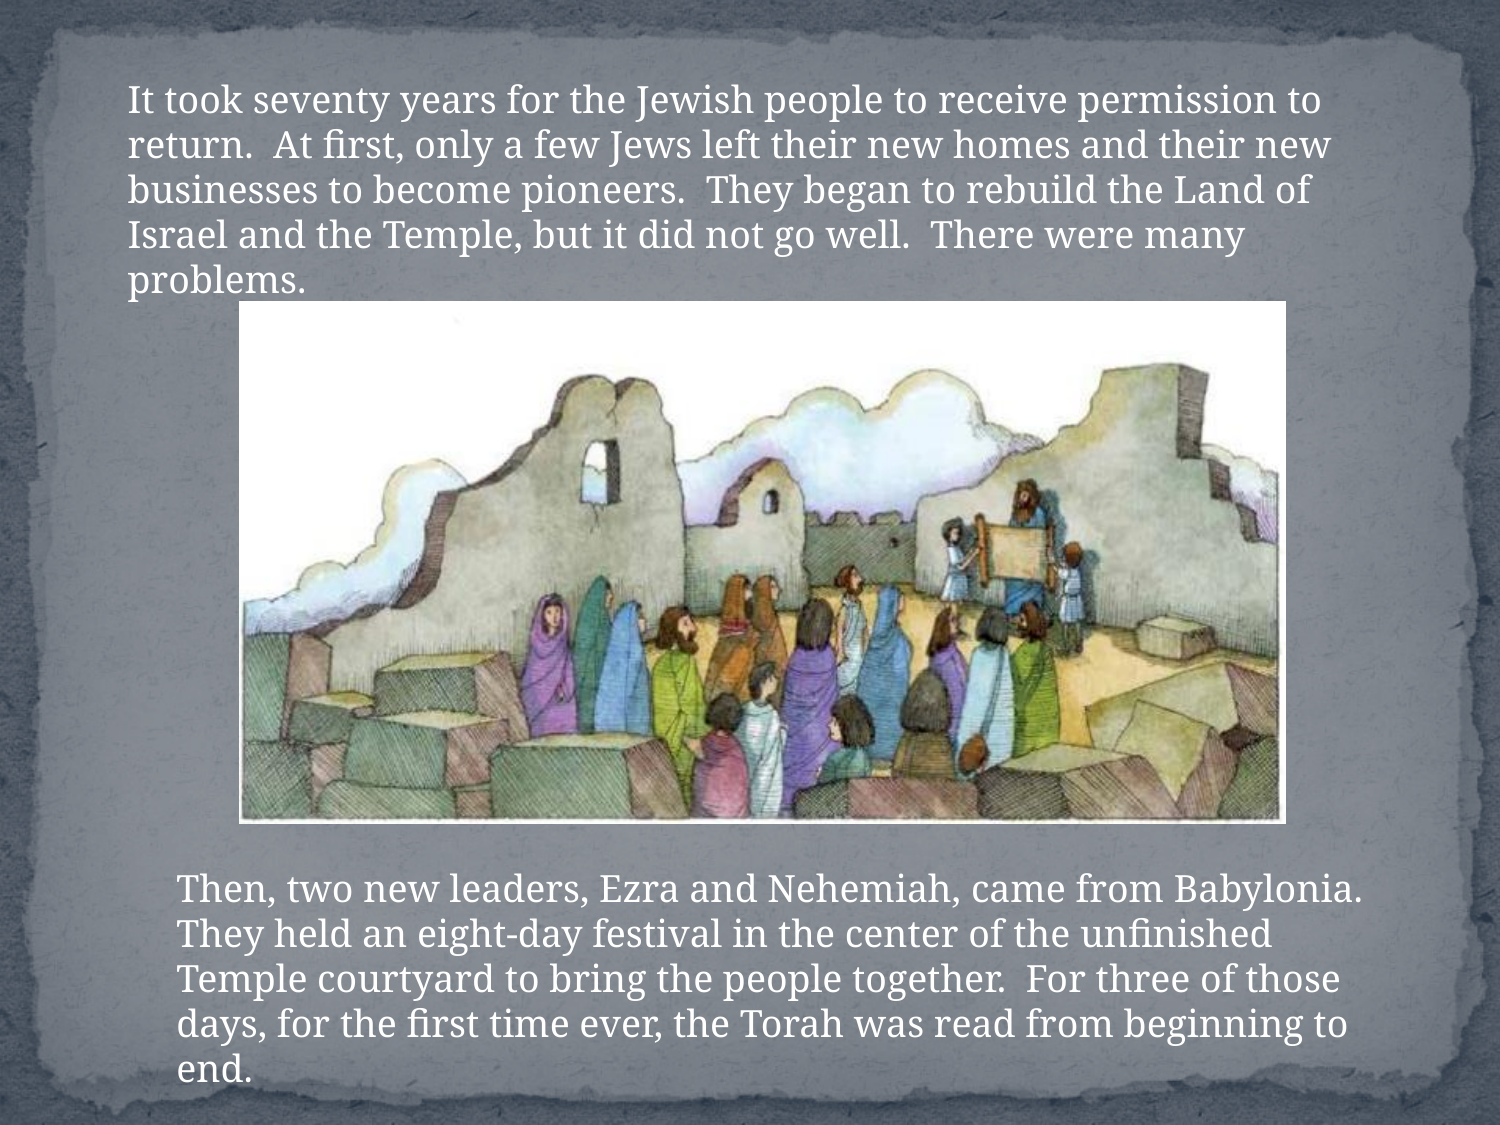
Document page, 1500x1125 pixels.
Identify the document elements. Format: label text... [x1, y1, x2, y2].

text_box It took seventy years for the Jewish people to receive permission to return. At first, only a few Jews left their new homes and their new businesses to become pioneers. They began to rebuild the Land of Israel and the Temple, but it did not go well. There were many problems. [112, 68, 1413, 398]
text_box Then, two new leaders, Ezra and Nehemiah, came from Babylonia. They held an eight-day festival in the center of the unfinished Temple courtyard to bring the people together. For three of those days, for the first time ever, the Torah was read from beginning to end. [161, 857, 1413, 1098]
picture [239, 301, 1287, 825]
